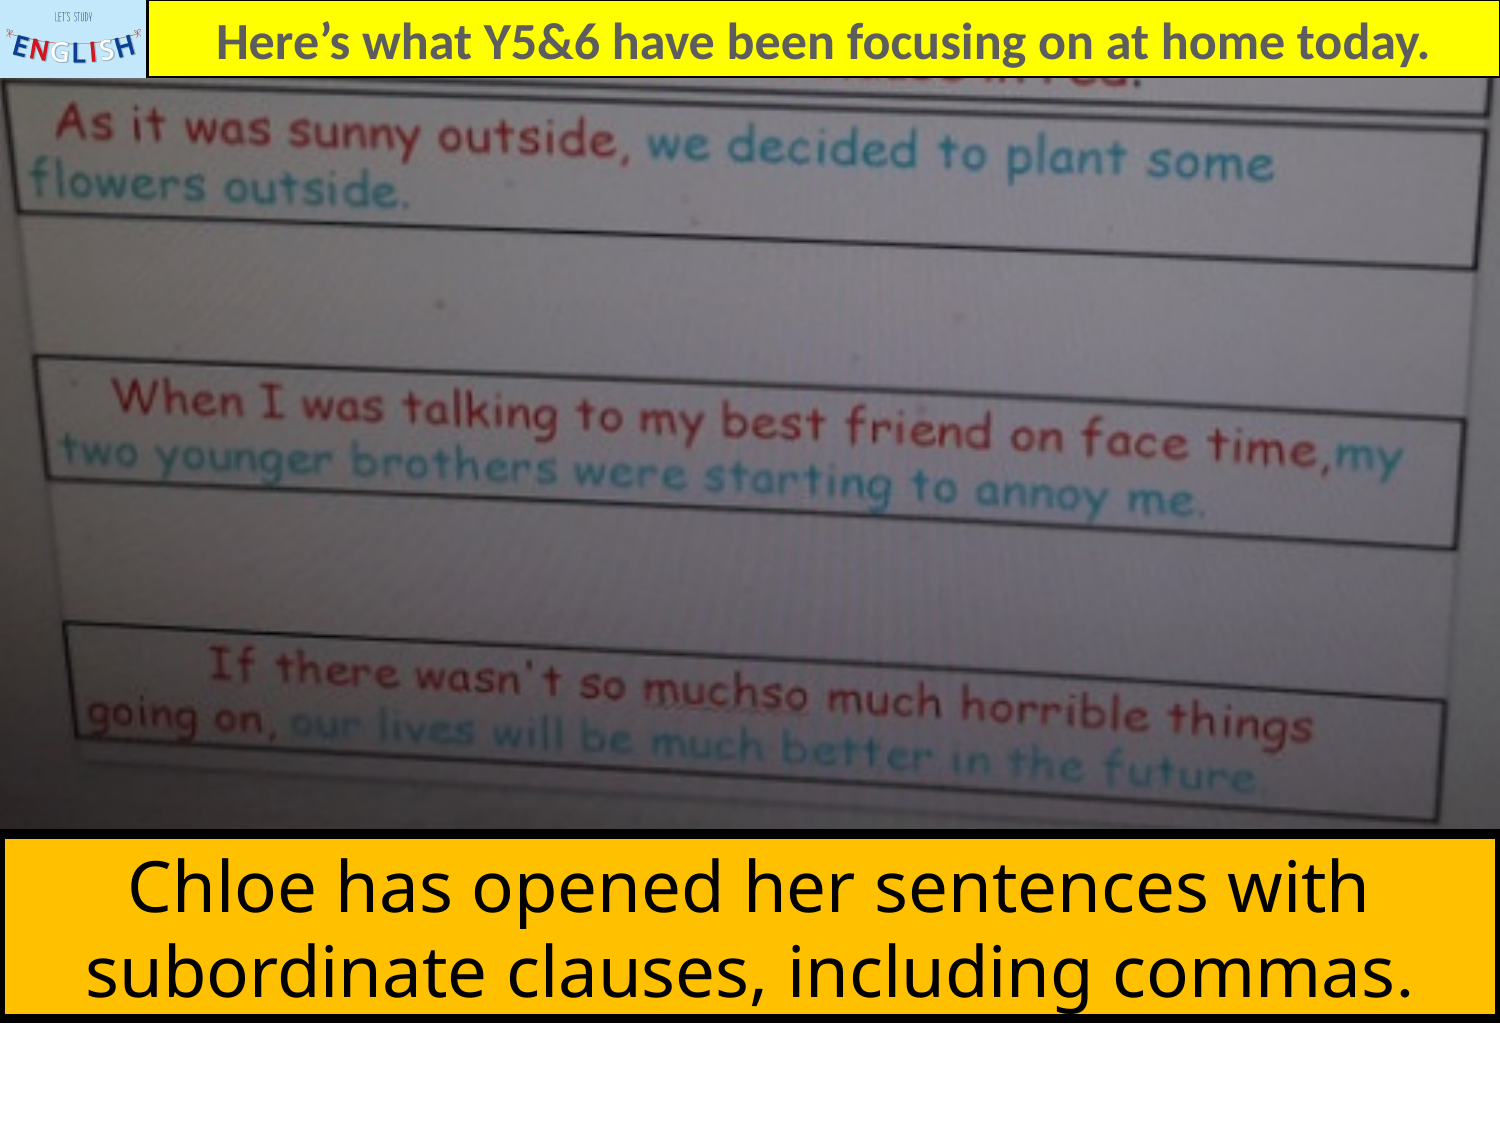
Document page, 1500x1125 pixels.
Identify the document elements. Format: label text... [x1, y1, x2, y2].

text_box Here’s what Y5&6 have been focusing on at home today. [148, 0, 1500, 77]
picture [0, 0, 1500, 835]
text_box Chloe has opened her sentences with subordinate clauses, including commas. [0, 842, 1500, 1019]
